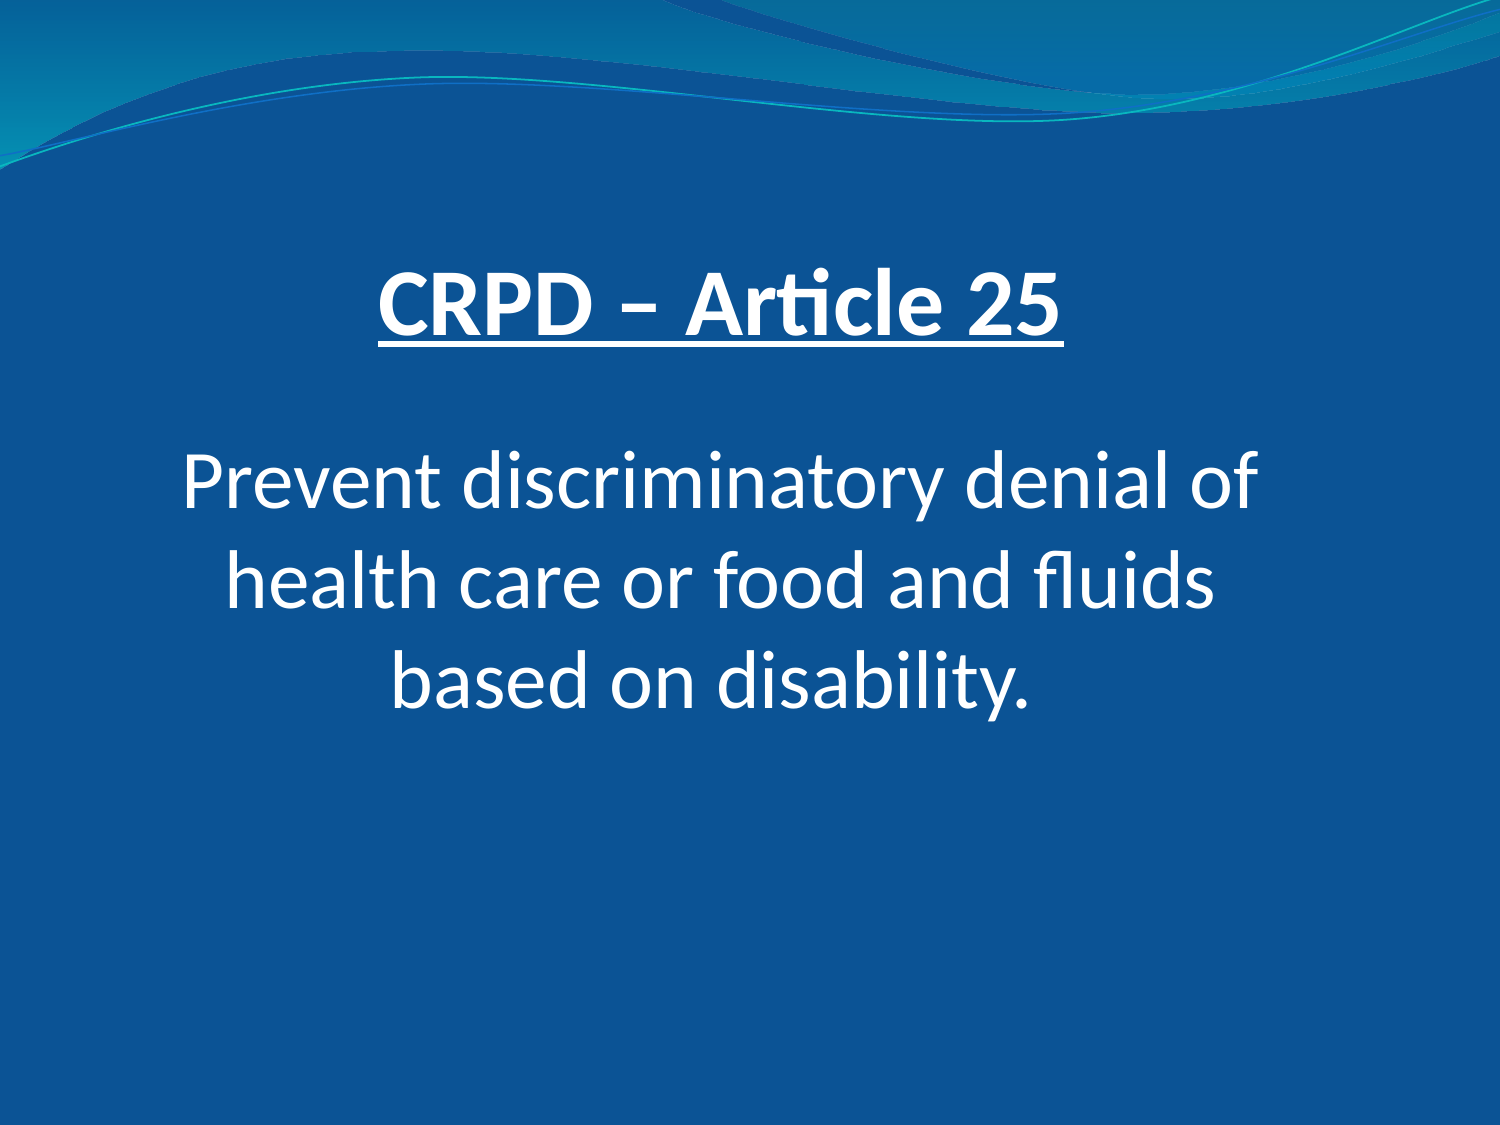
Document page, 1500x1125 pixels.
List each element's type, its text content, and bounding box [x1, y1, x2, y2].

list CRPD – Article 25 Prevent discriminatory denial of health care or food and fluids based on disability. [112, 231, 1330, 1000]
